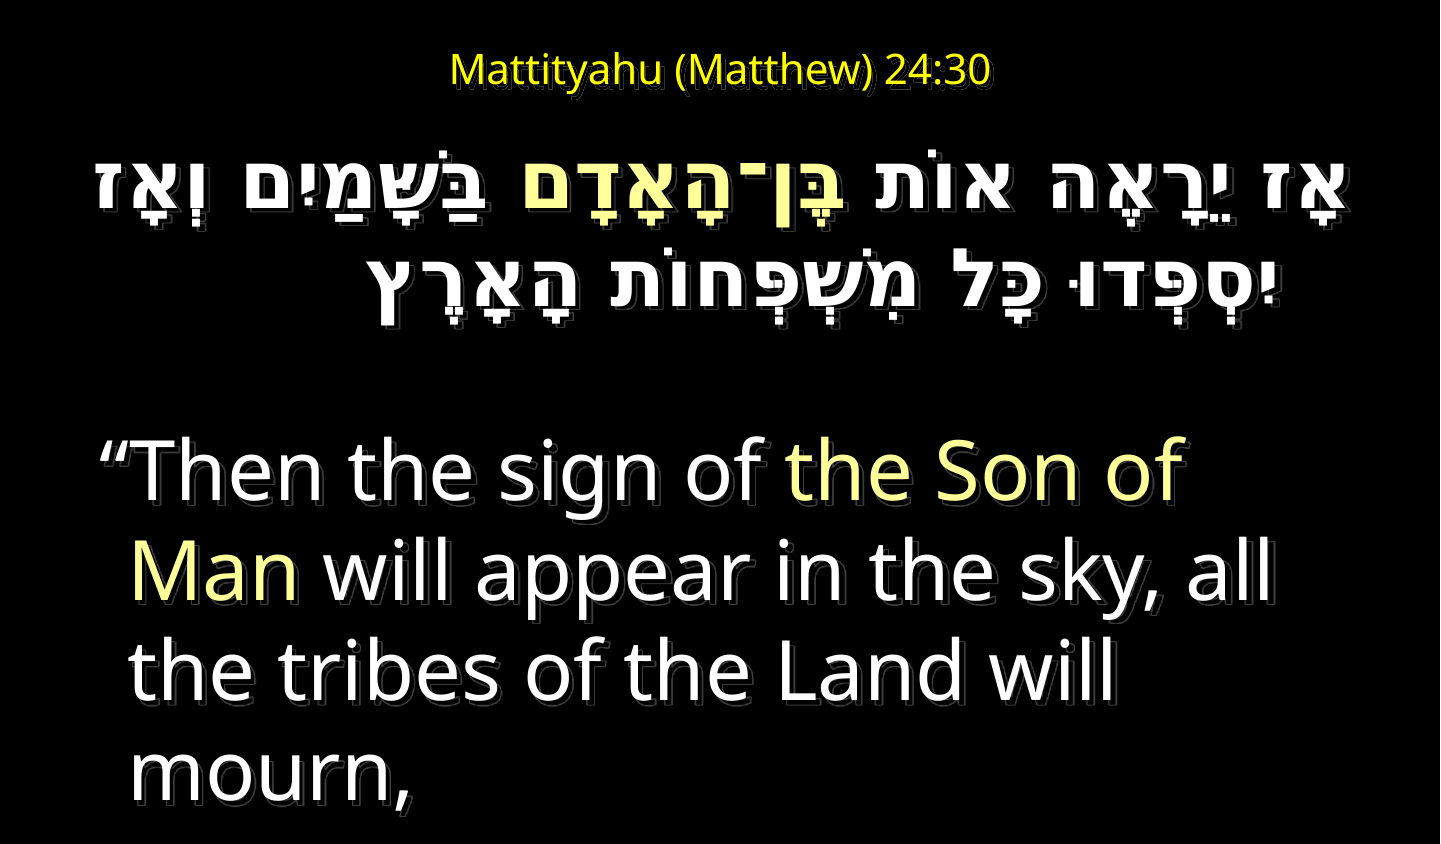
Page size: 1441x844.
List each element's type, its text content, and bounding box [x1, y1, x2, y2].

list אָז יֵרָאֶה אוֹת בֶּן־הָאָדָם בַּשָּׁמַיִם וְאָז יִסְפְּדוּ כָּל מִשְׁפְּחוֹת הָאָרֶץ “Then the sign of the Son of Man will appear in the sky, all the tribes of the Land will mourn, [71, 120, 1369, 844]
title Mattityahu (Matthew) 24:30 [153, 34, 1288, 101]
